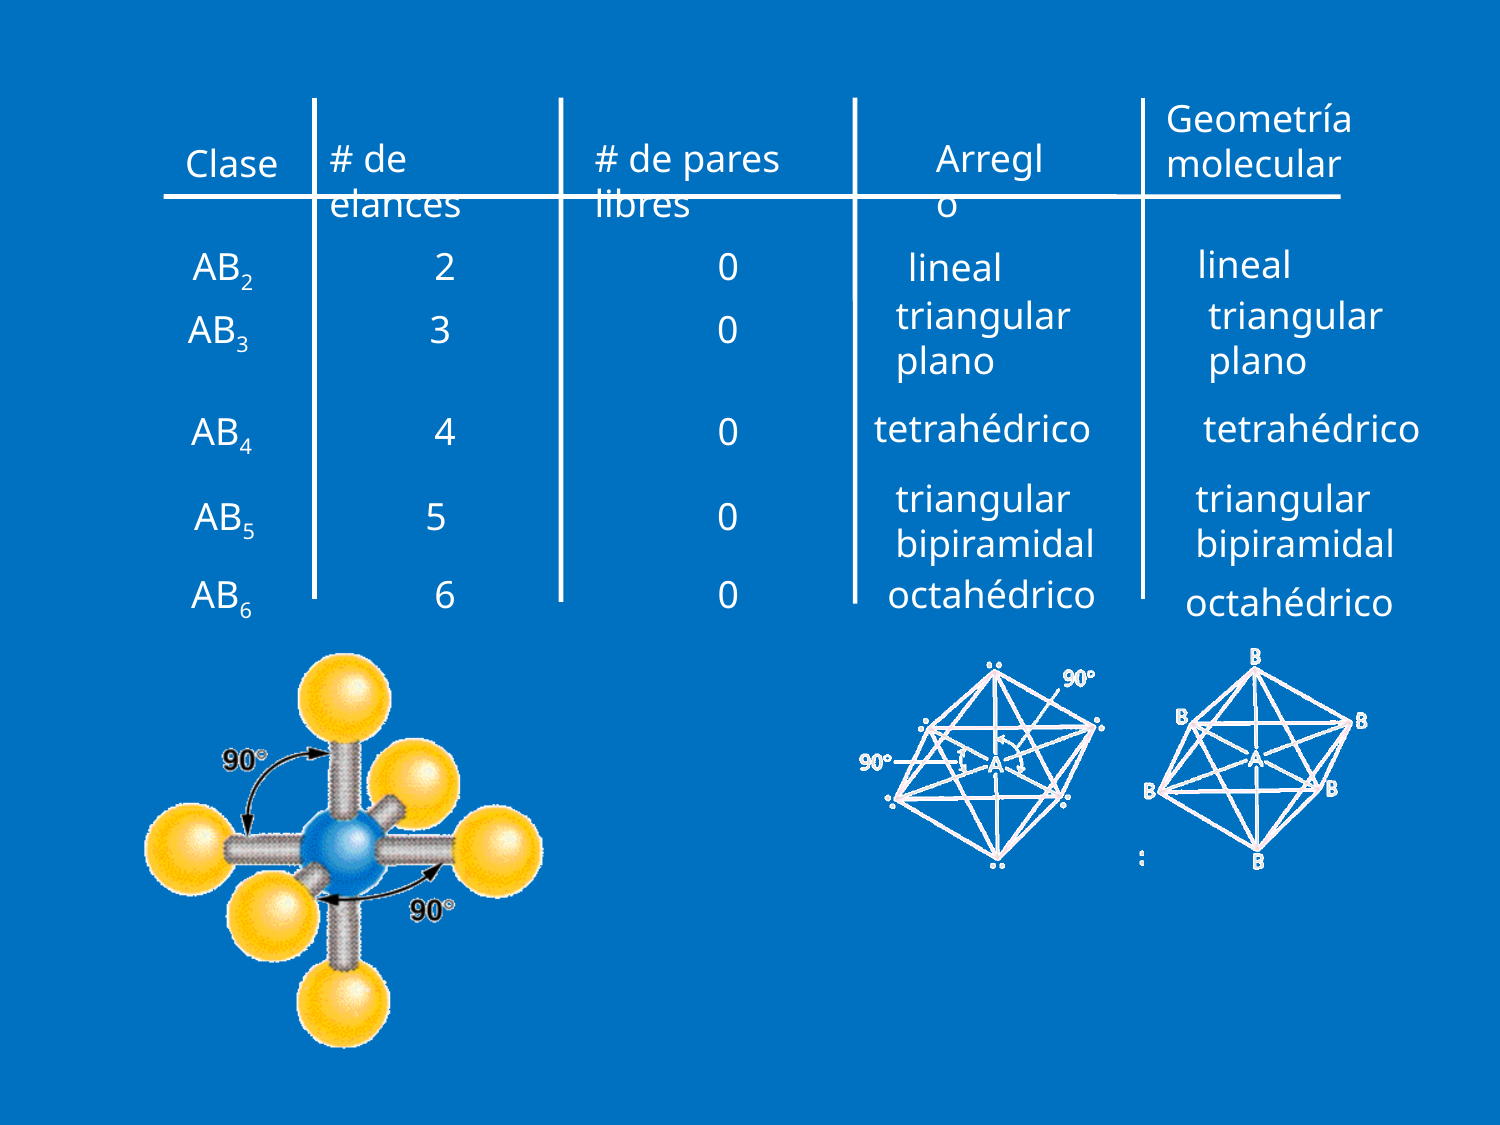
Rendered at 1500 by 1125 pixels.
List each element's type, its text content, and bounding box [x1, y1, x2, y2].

text_box 0 [702, 298, 754, 358]
text_box AB2 [177, 235, 269, 302]
text_box 0 [702, 485, 754, 546]
text_box triangular plano [1193, 284, 1456, 390]
text_box tetrahédrico [859, 397, 1147, 457]
text_box [826, 67, 1207, 128]
text_box # de elances [315, 127, 541, 233]
text_box AB5 [179, 485, 271, 552]
text_box Clase [170, 132, 294, 193]
text_box triangular bipiramidal [880, 468, 1169, 573]
text_box 6 [419, 563, 471, 616]
text_box AB3 [173, 298, 264, 365]
text_box octahédrico [872, 563, 1117, 624]
text_box 0 [702, 400, 754, 461]
text_box triangular bipiramidal [1180, 468, 1469, 573]
picture [858, 644, 1368, 874]
text_box 3 [414, 298, 466, 358]
text_box tetrahédrico [1188, 397, 1460, 457]
text_box lineal [893, 236, 1018, 284]
text_box Arreglo [921, 127, 1082, 233]
text_box AB6 [176, 563, 268, 616]
text_box 5 [410, 485, 462, 546]
text_box AB4 [176, 400, 268, 467]
text_box 0 [702, 563, 754, 624]
text_box 2 [419, 235, 471, 296]
text_box octahédrico [1170, 571, 1458, 632]
text_box 4 [419, 400, 471, 461]
text_box triangular plano [880, 284, 1144, 390]
text_box 0 [702, 235, 754, 296]
picture [107, 616, 581, 1120]
text_box lineal [1182, 233, 1307, 293]
text_box # de pares libres [579, 127, 855, 233]
text_box Geometría molecular [1151, 87, 1389, 193]
